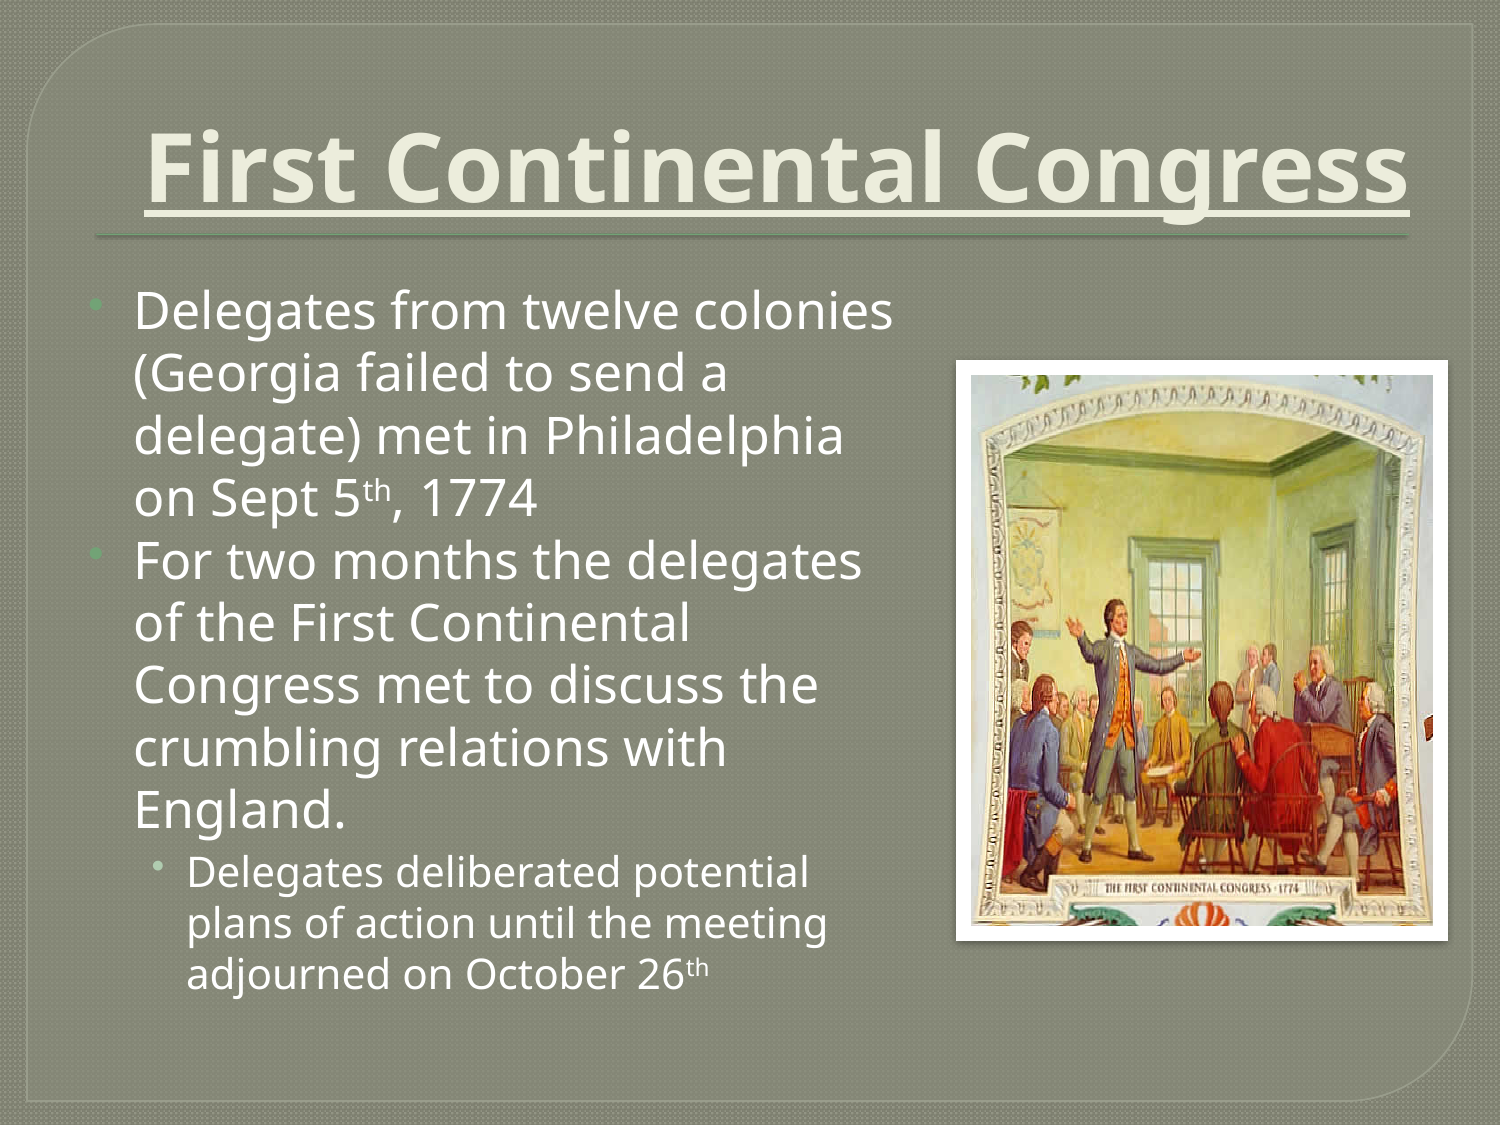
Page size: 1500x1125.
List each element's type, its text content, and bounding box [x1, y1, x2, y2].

picture [970, 374, 1434, 927]
list Delegates from twelve colonies (Georgia failed to send a delegate) met in Philadelphia on Sept 5th, 1774 For two months the delegates of the First Continental Congress met to discuss the crumbling relations with England. Delegates deliberated potential plans of action until the meeting adjourned on October 26th [75, 270, 913, 1013]
title First Continental Congress [75, 41, 1425, 230]
